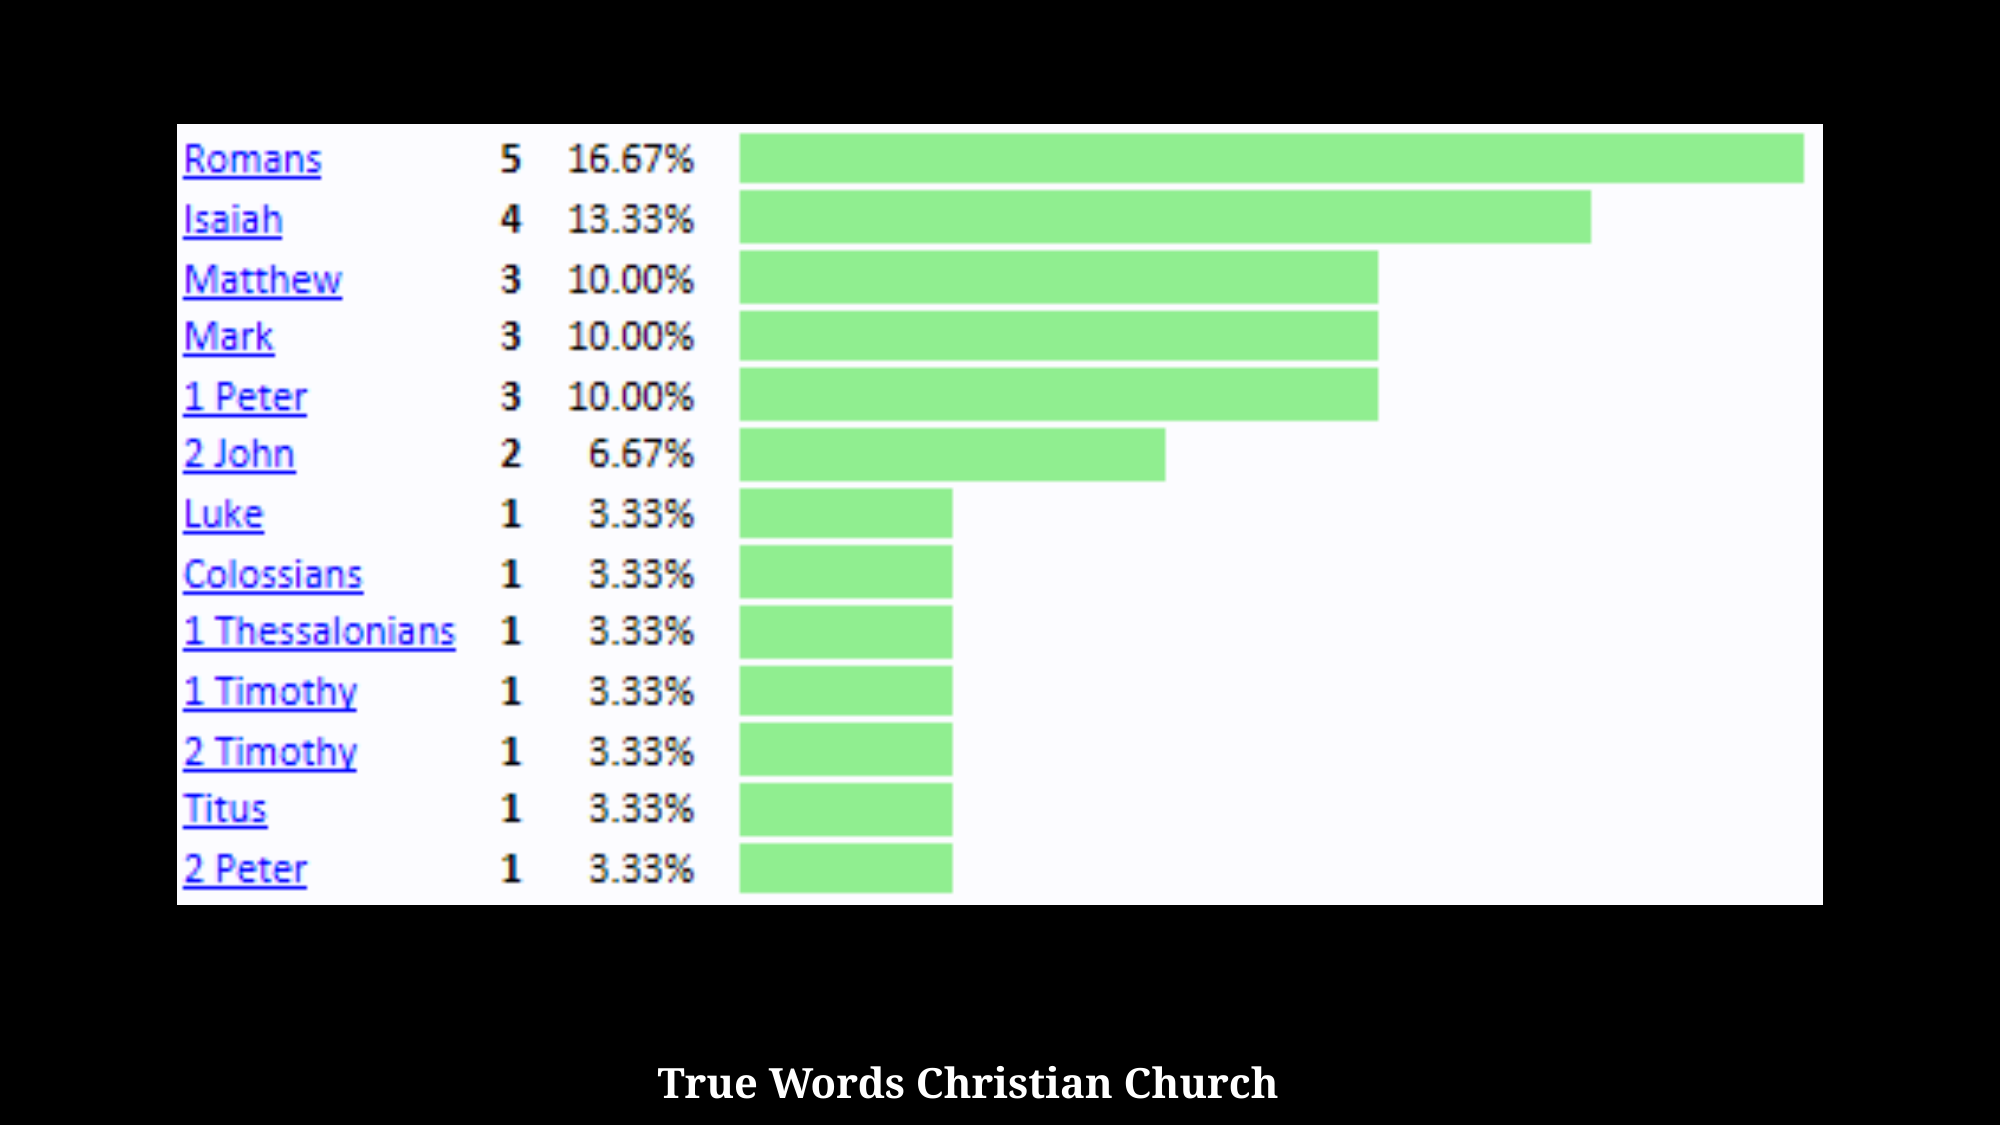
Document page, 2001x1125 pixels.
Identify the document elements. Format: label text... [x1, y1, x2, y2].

picture [177, 124, 1823, 905]
text_box True Words Christian Church [642, 1049, 1294, 1114]
